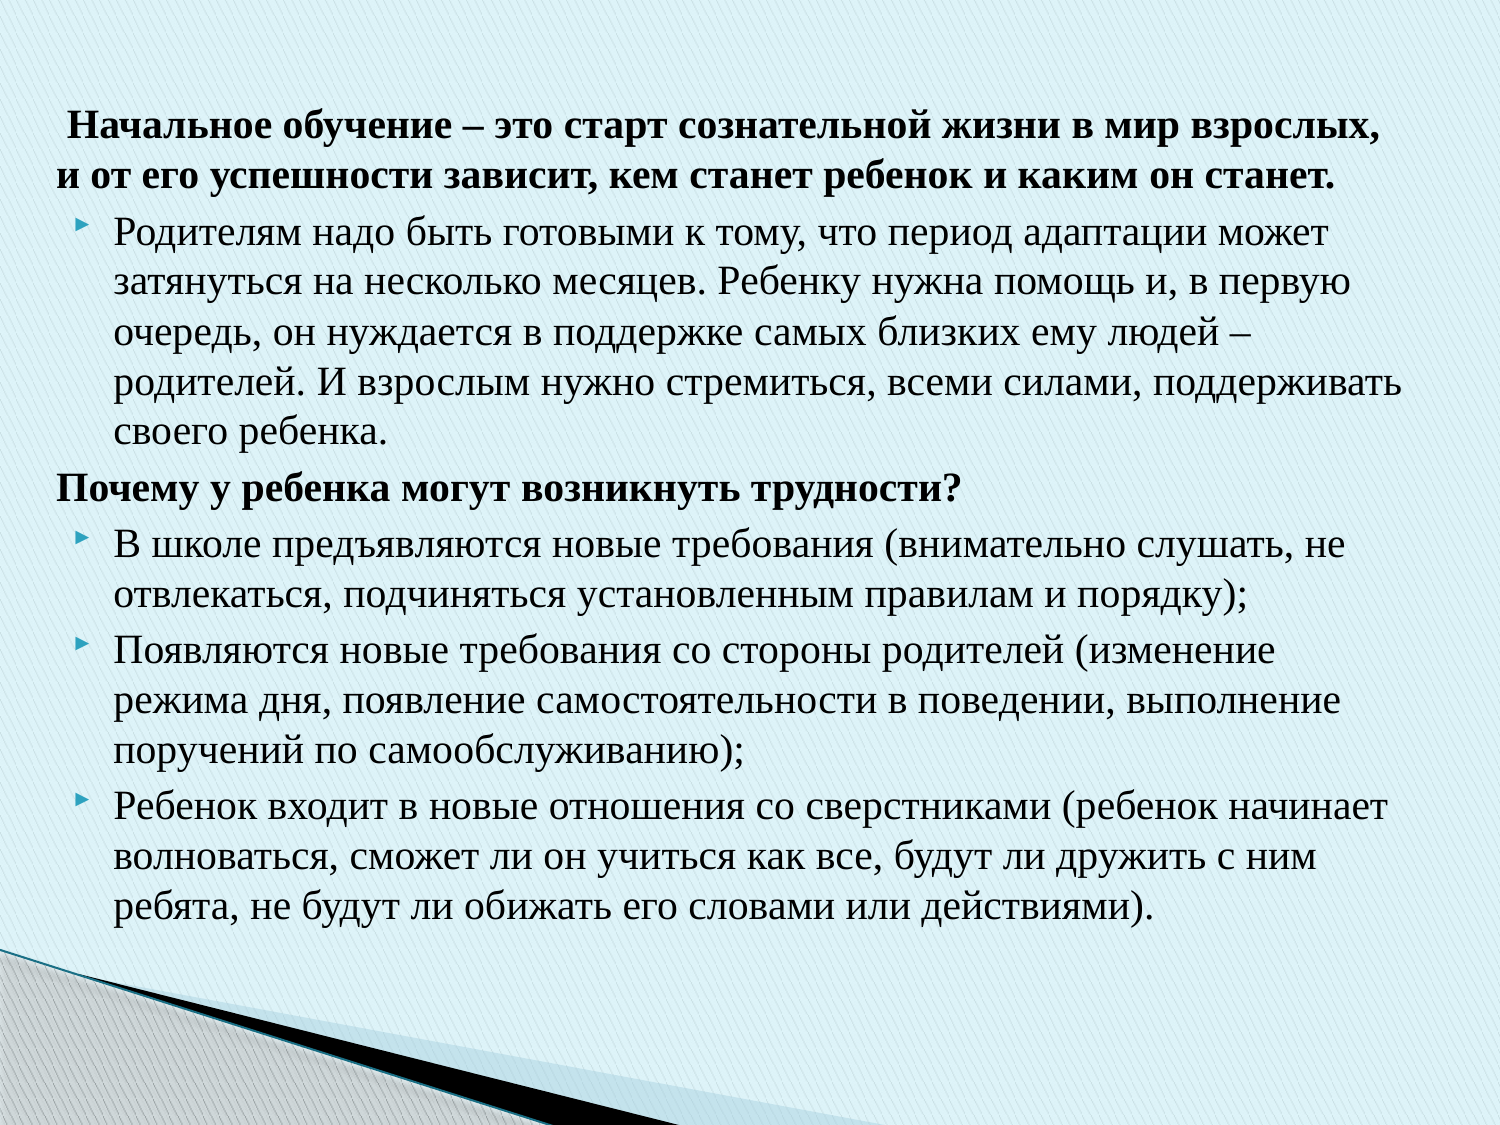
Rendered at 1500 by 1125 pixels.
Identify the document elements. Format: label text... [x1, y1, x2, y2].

list Начальное обучение – это старт сознательной жизни в мир взрослых, и от его успешности зависит, кем станет ребенок и каким он станет. Родителям надо быть готовыми к тому, что период адаптации может затянуться на несколько месяцев. Ребенку нужна помощь и, в первую очередь, он нуждается в поддержке самых близких ему людей – родителей. И взрослым нужно стремиться, всеми силами, поддерживать своего ребенка. Почему у ребенка могут возникнуть трудности? В школе предъявляются новые требования (внимательно слушать, не отвлекаться, подчиняться установленным правилам и порядку); Появляются новые требования со стороны родителей (изменение режима дня, появление самостоятельности в поведении, выполнение поручений по самообслуживанию); Ребенок входит в новые отношения со сверстниками (ребенок начинает волноваться, сможет ли он учиться как все, будут ли дружить с ним ребята, не будут ли обижать его словами или действиями). [41, 90, 1425, 1005]
